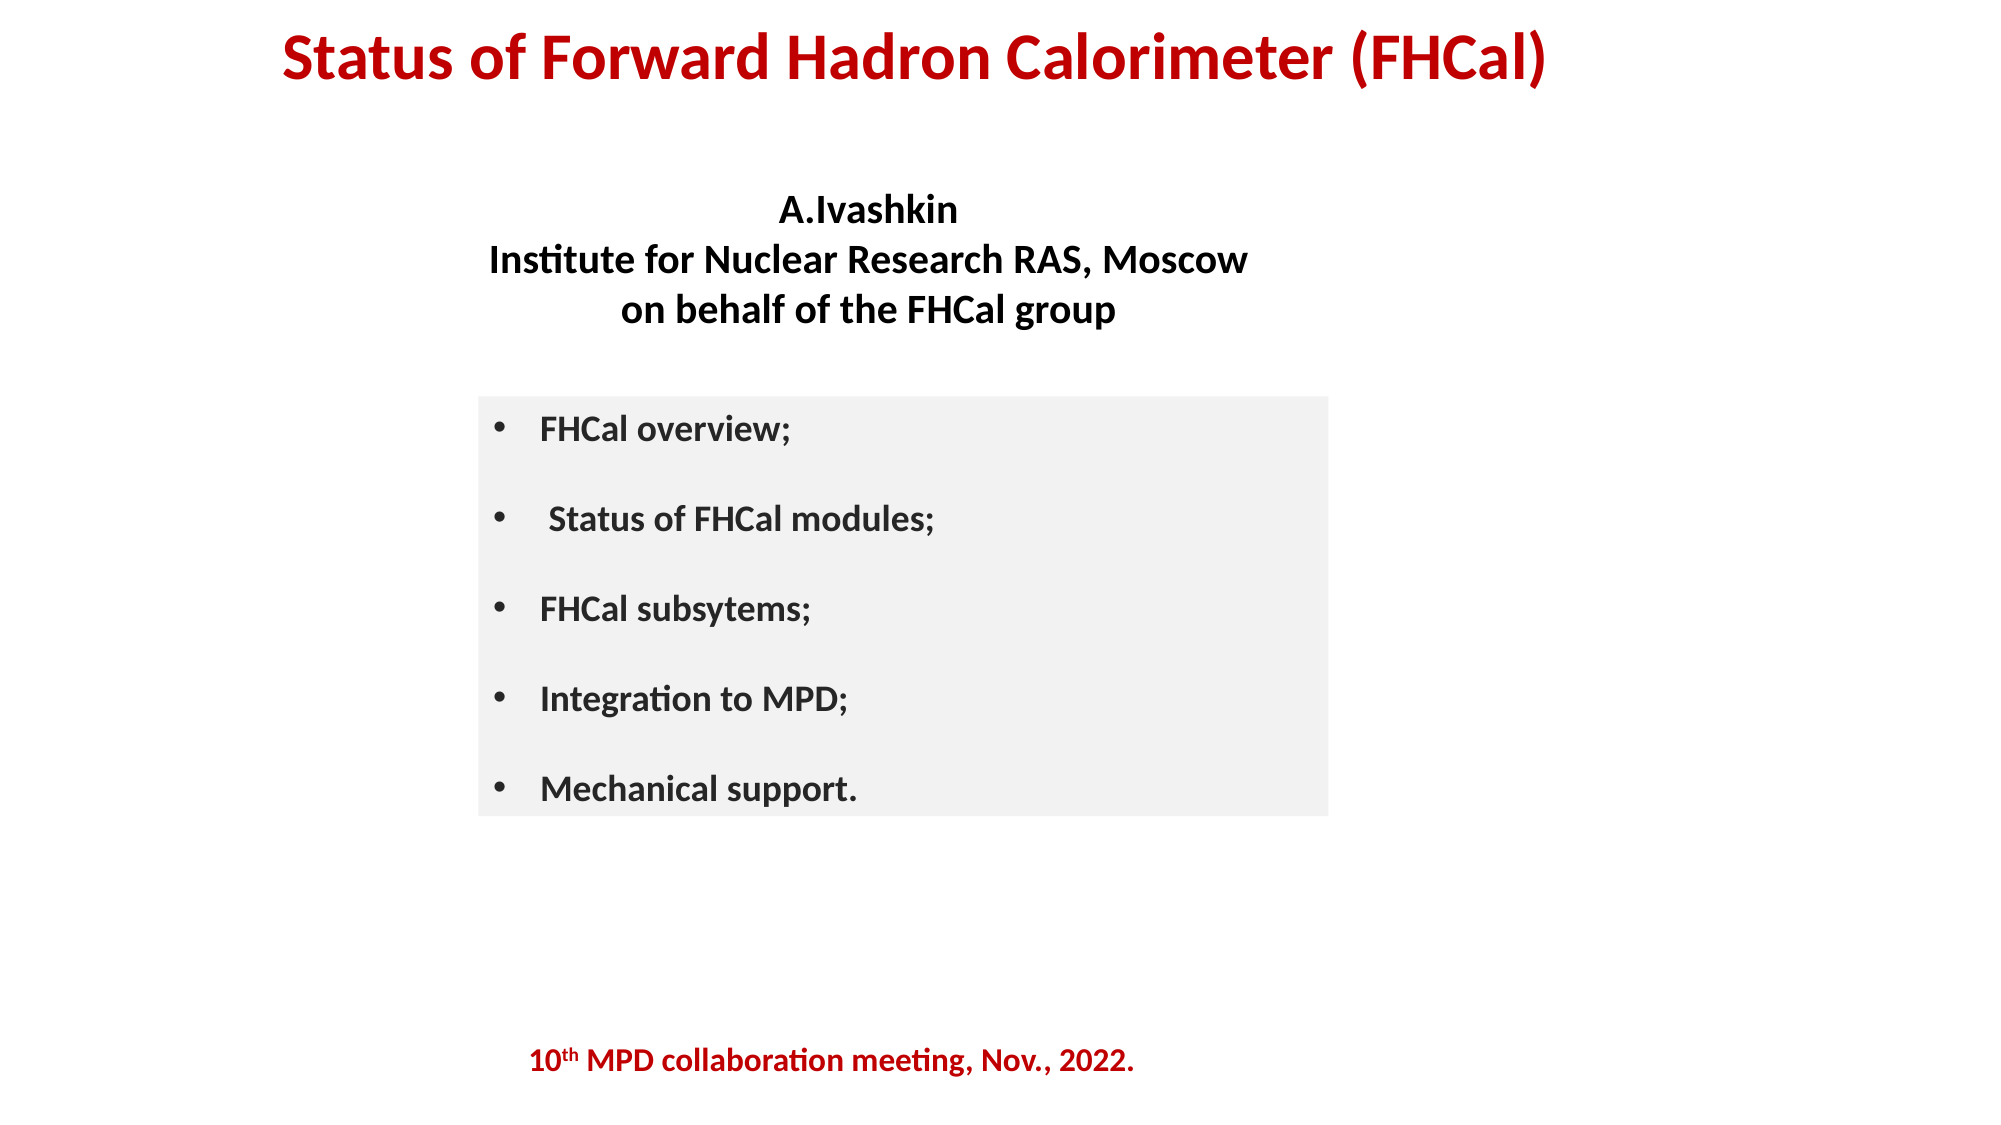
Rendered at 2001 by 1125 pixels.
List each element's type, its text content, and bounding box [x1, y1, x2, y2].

title Status of Forward Hadron Calorimeter (FHCal) [246, 0, 1571, 101]
text_box 10th MPD collaboration meeting, Nov., 2022. [513, 1030, 1210, 1086]
text_box FHCal overview; Status of FHCal modules; FHCal subsytems; Integration to MPD; Mechanical support. [478, 396, 1329, 817]
text_box A.Ivashkin Institute for Nuclear Research RAS, Moscow on behalf of the FHCal group [428, 174, 1309, 340]
